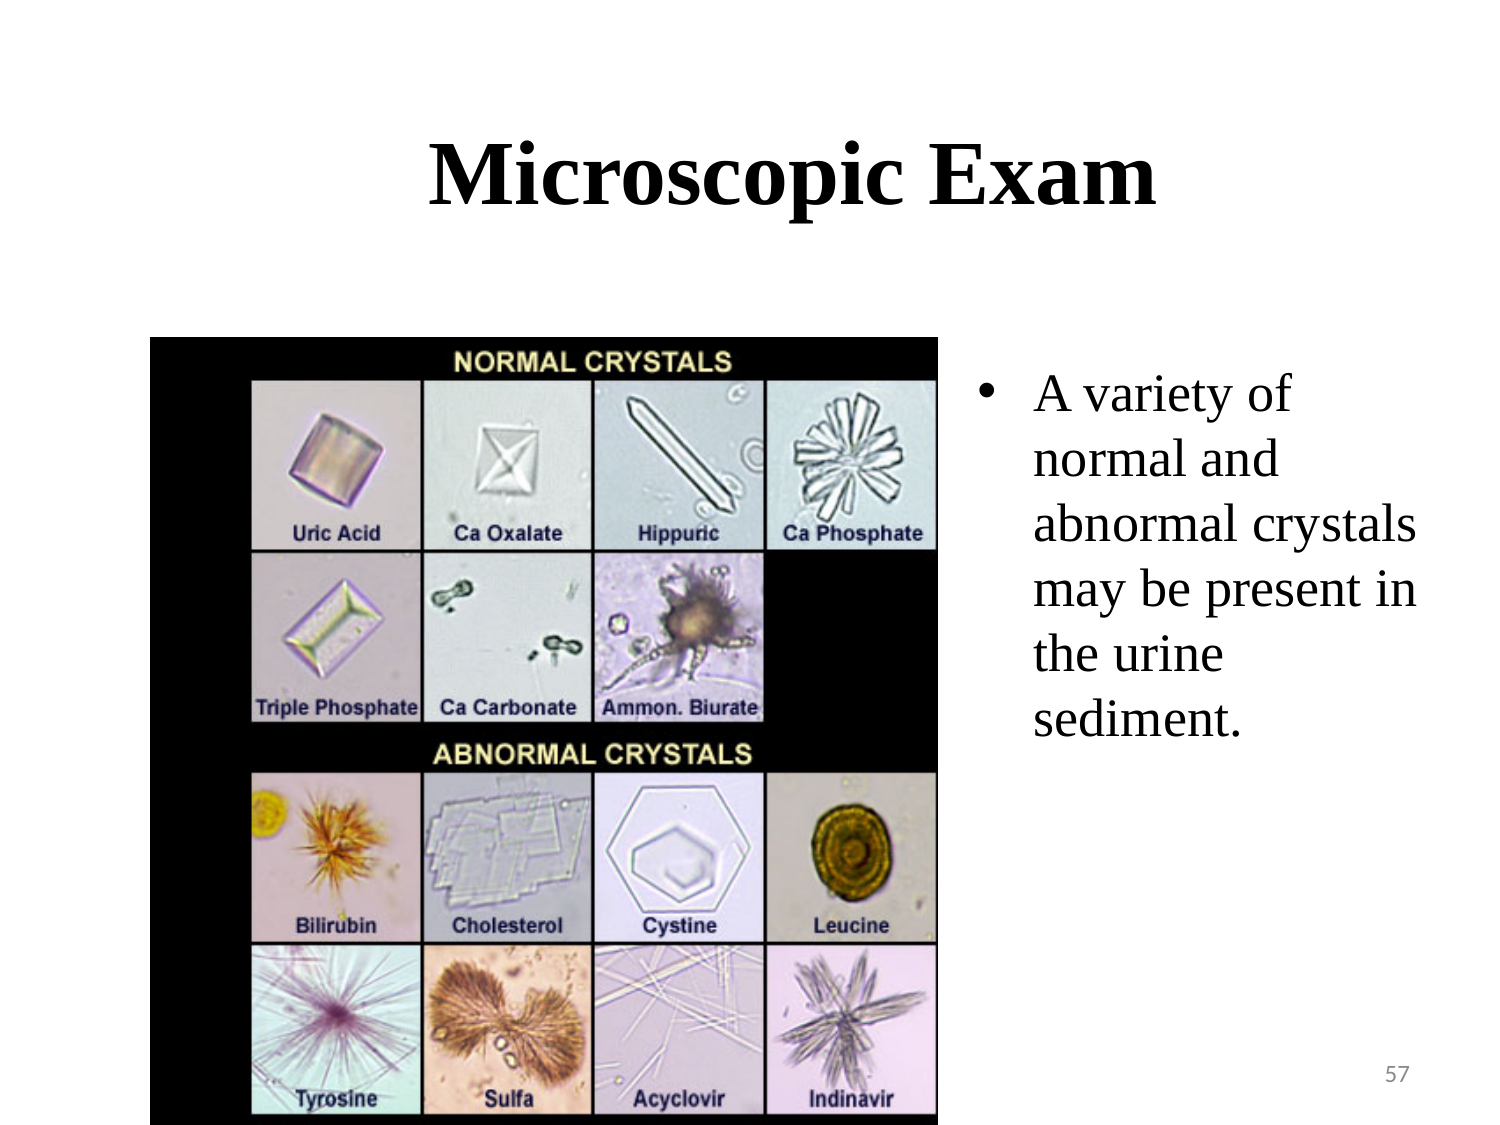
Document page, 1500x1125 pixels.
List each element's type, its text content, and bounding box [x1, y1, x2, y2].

list A variety of normal and abnormal crystals may be present in the urine sediment. [962, 350, 1463, 1063]
slide_number 57 [1074, 1042, 1425, 1103]
picture [149, 337, 938, 1125]
title Microscopic Exam [174, 50, 1413, 285]
